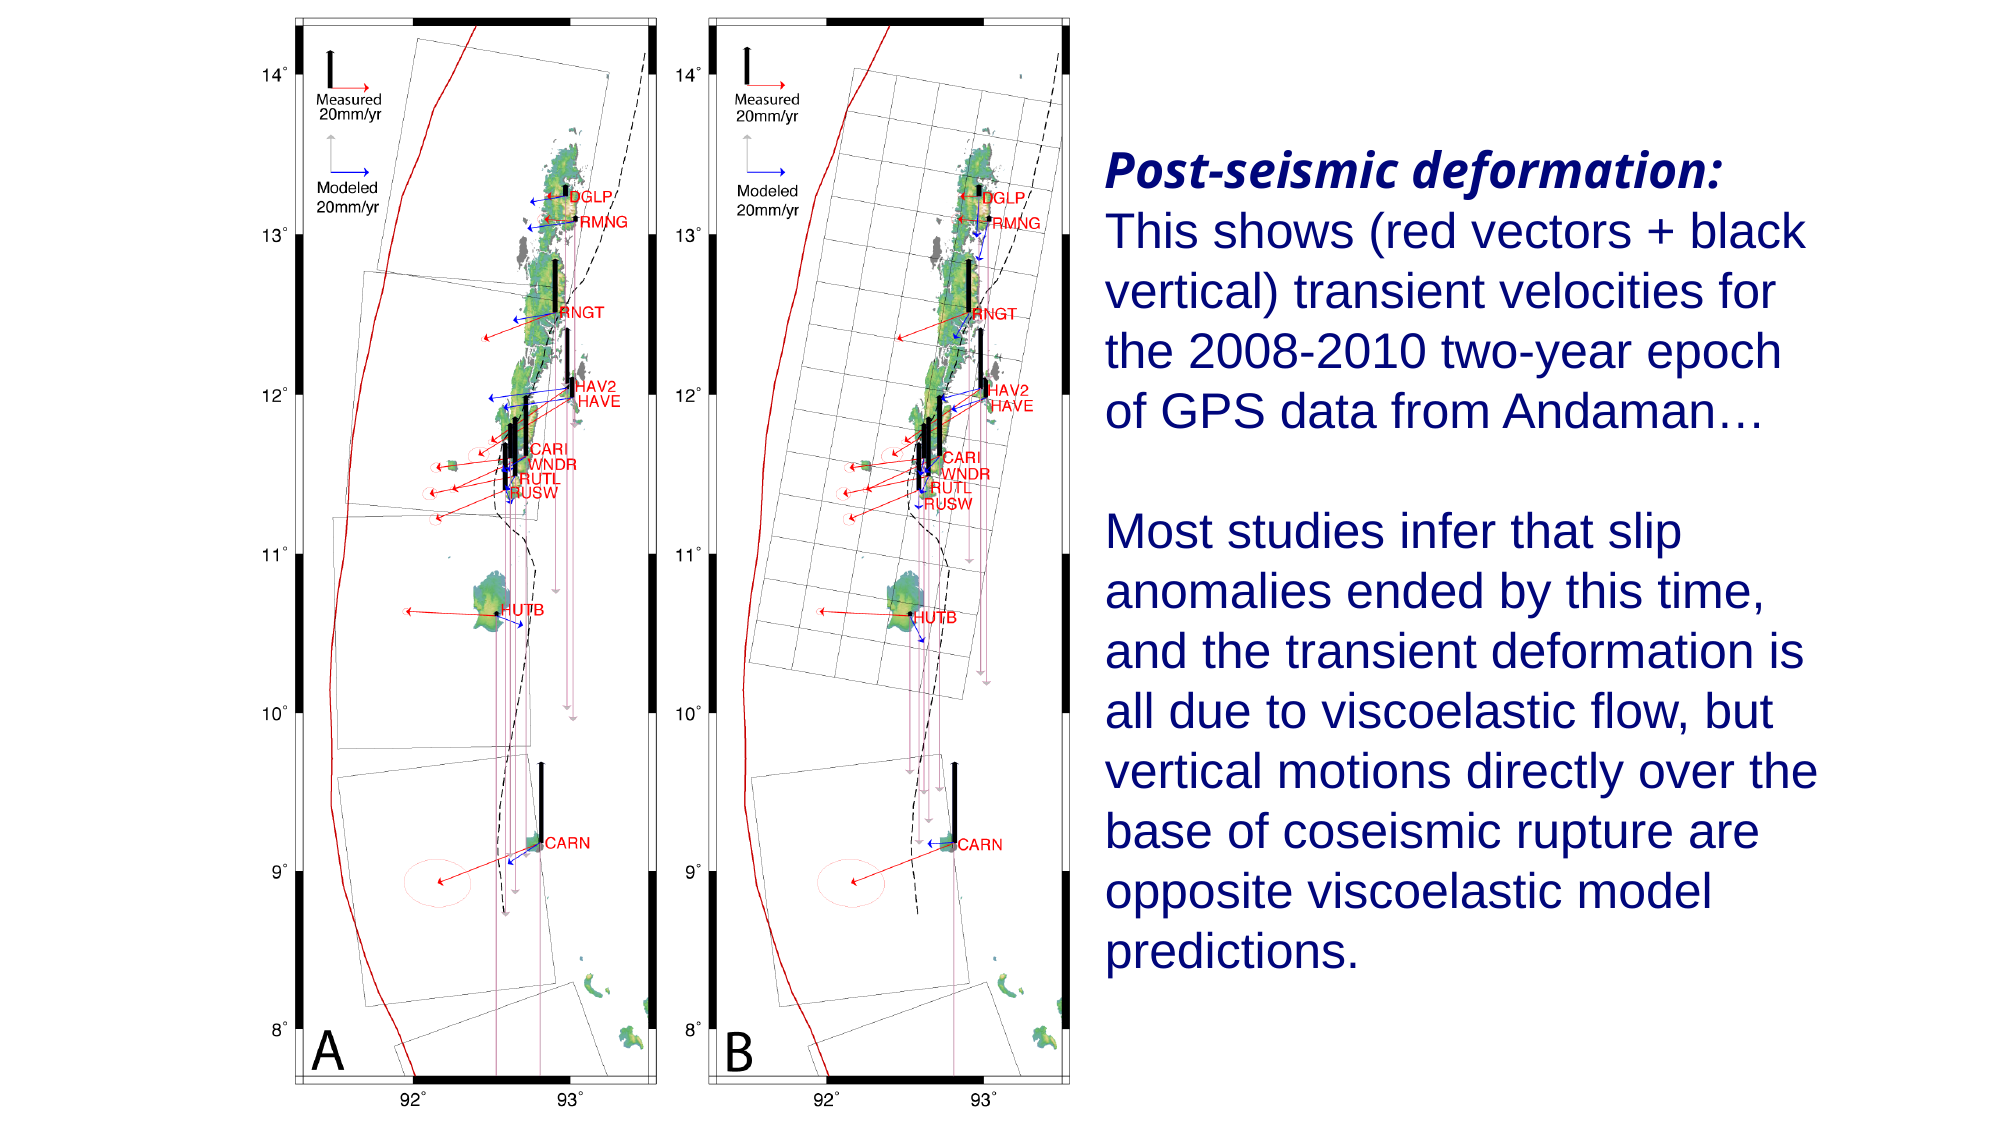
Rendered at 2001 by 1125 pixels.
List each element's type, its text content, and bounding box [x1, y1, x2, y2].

text_box Post-seismic deformation: This shows (red vectors + black vertical) transient velocities for the 2008-2010 two-year epoch of GPS data from Andaman… Most studies infer that slip anomalies ended by this time, and the transient deformation is all due to viscoelastic flow, but vertical motions directly over the base of coseismic rupture are opposite viscoelastic model predictions. [1090, 130, 1835, 986]
picture [261, 10, 1070, 1115]
